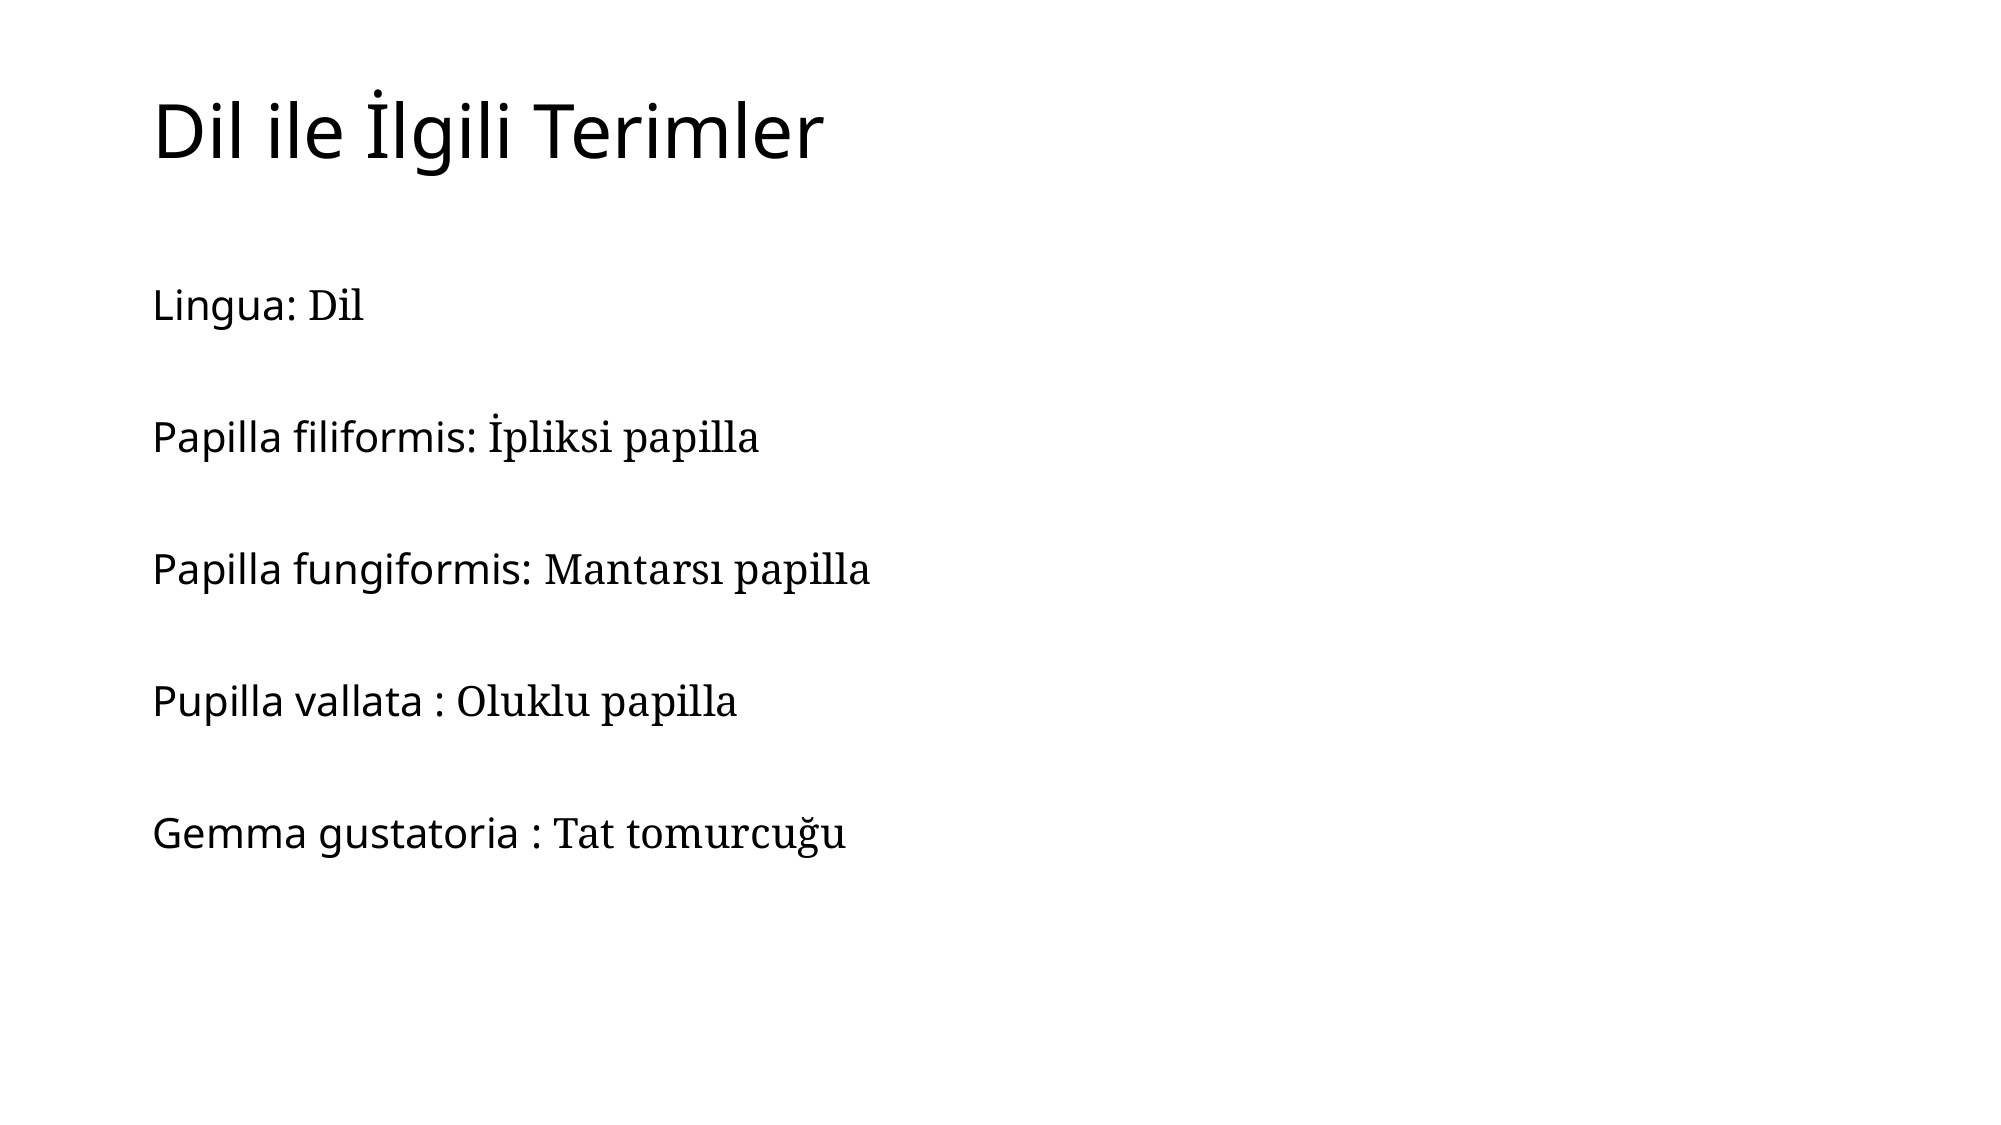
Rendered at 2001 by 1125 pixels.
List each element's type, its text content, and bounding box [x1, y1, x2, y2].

title Dil ile İlgili Terimler [137, 25, 1863, 243]
list Lingua: Dil Papilla filiformis: İpliksi papilla Papilla fungiformis: Mantarsı papilla Pupilla vallata : Oluklu papilla Gemma gustatoria : Tat tomurcuğu [137, 277, 1863, 992]
